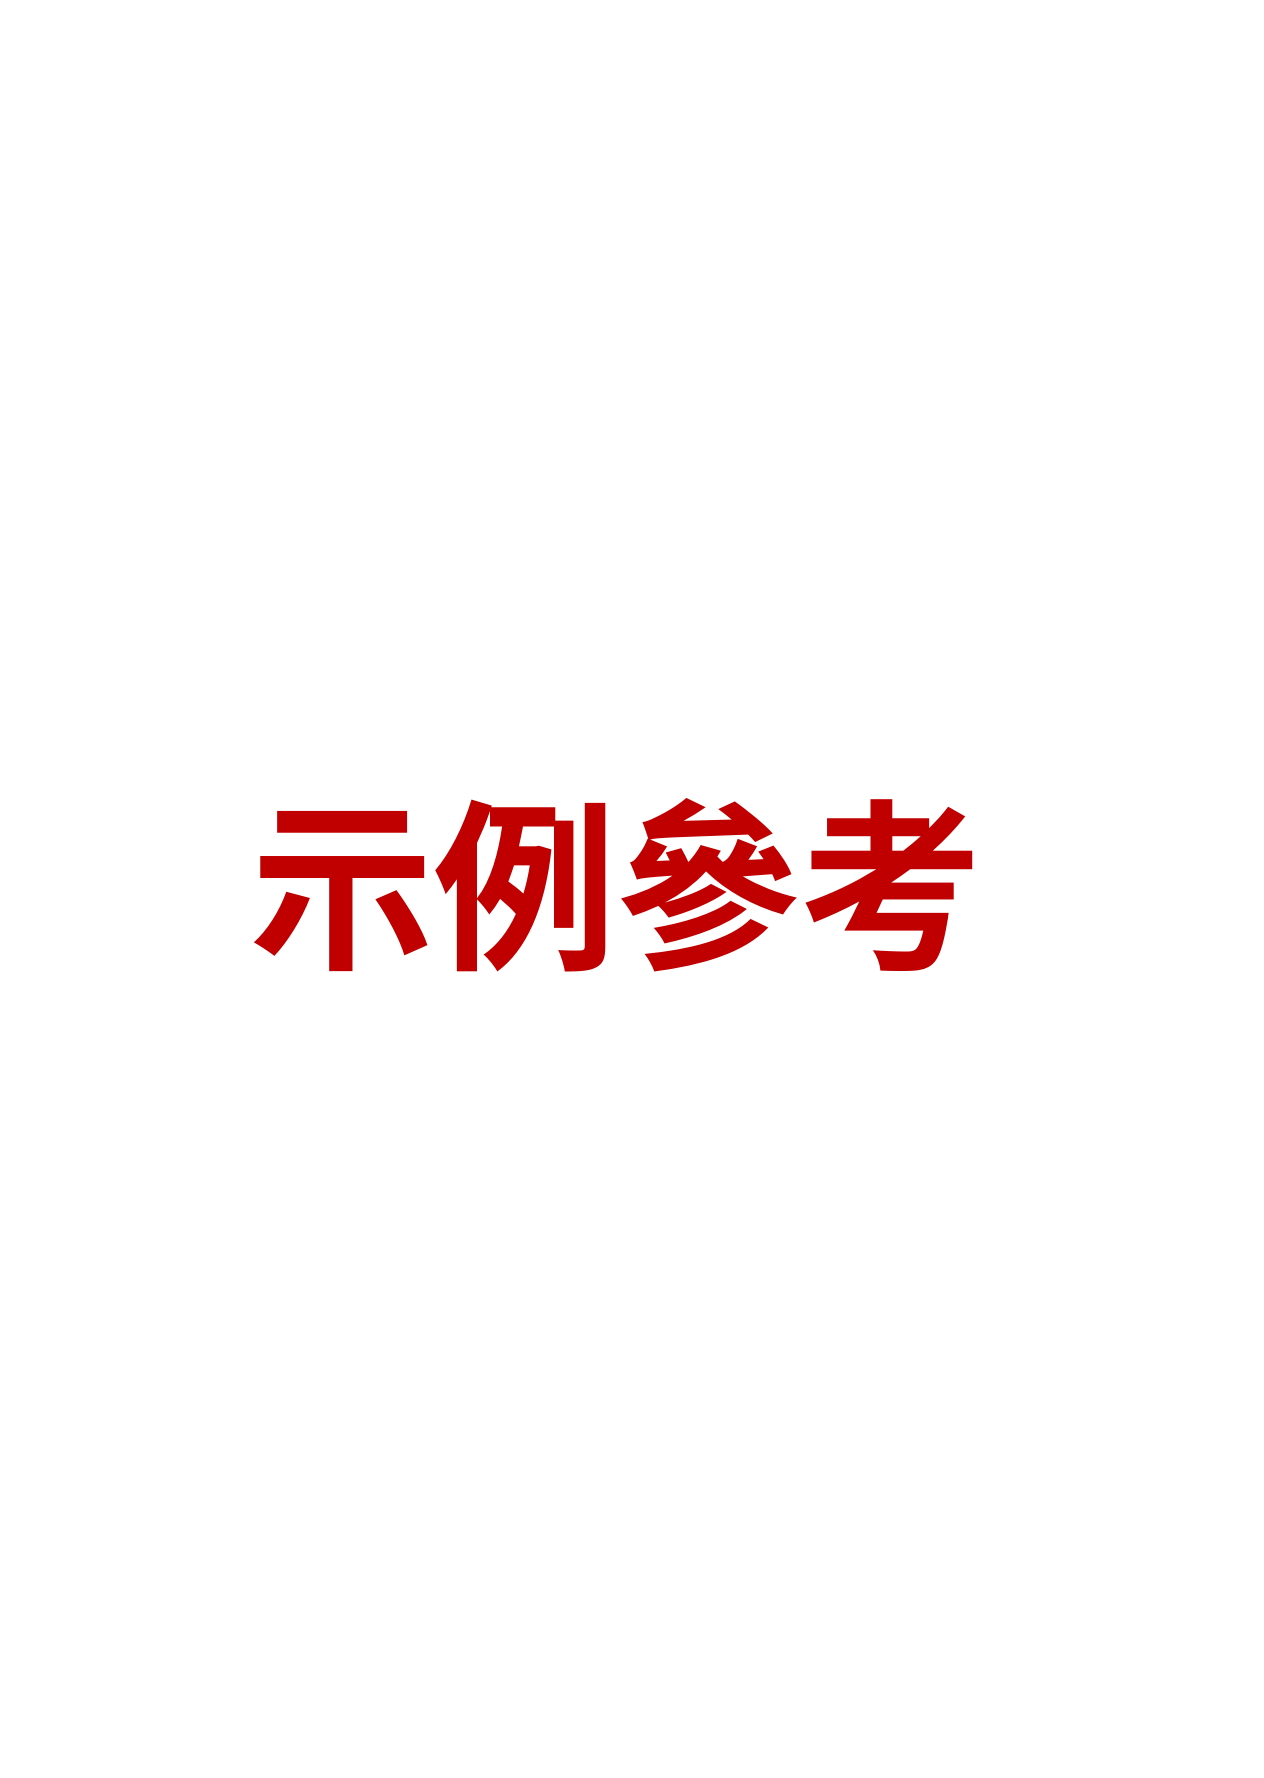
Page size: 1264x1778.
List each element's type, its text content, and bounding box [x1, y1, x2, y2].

title 示例參考 [48, 733, 1186, 1031]
